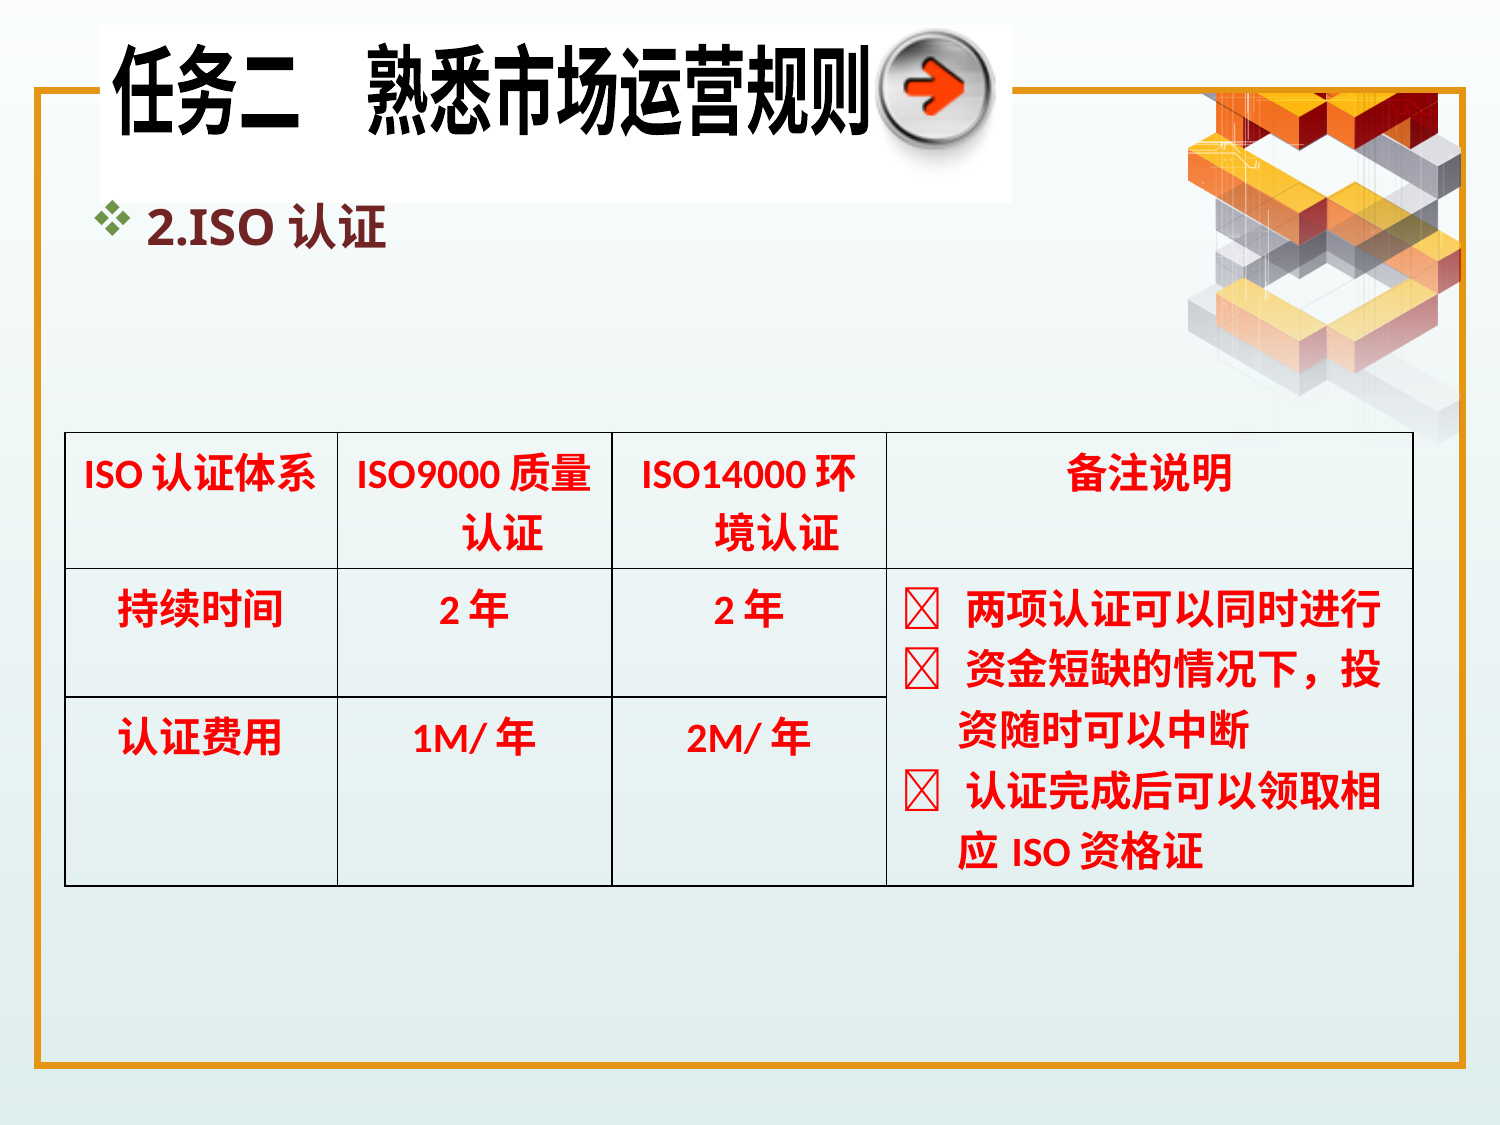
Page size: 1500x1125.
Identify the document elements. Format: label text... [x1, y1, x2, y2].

table_cell 2M/年 [613, 698, 886, 885]
table_cell 2年 [338, 569, 611, 696]
table_cell 2年 [613, 569, 886, 696]
table_header ISO认证体系 [66, 433, 337, 568]
table_cell  两项认证可以同时进行  资金短缺的情况下，投资随时可以中断  认证完成后可以领取相应ISO资格证 [887, 569, 1412, 885]
table_header ISO9000质量认证 [338, 433, 611, 568]
picture [875, 28, 998, 181]
list 2.ISO认证 [74, 187, 1426, 577]
table_header 备注说明 [887, 433, 1412, 568]
picture [1187, 93, 1461, 447]
table_cell 认证费用 [66, 698, 337, 885]
table_cell 持续时间 [66, 569, 337, 696]
table_cell 1M/年 [338, 698, 611, 885]
table_header ISO14000环境认证 [613, 433, 886, 568]
